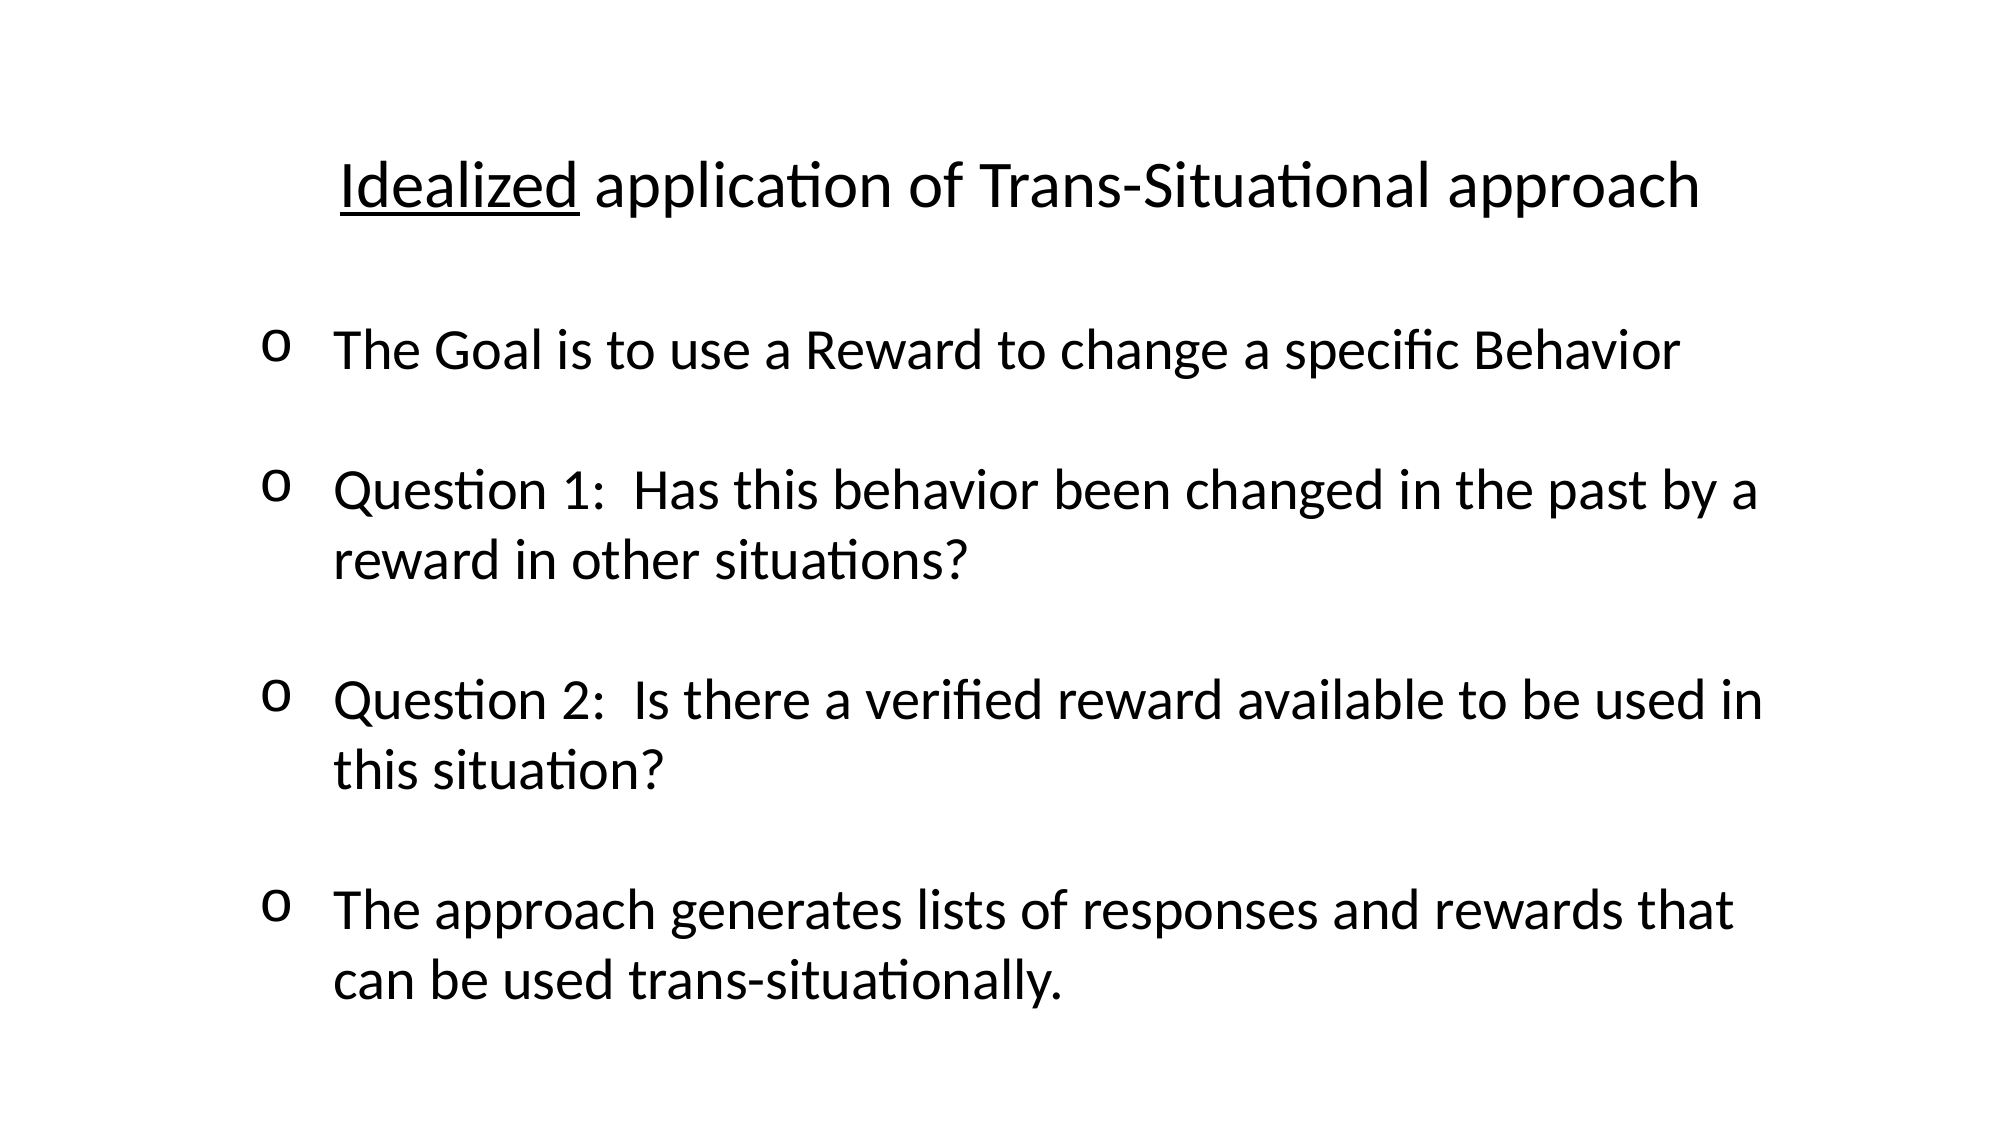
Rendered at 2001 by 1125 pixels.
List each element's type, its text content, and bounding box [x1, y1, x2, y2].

text_box Idealized application of Trans-Situational approach The Goal is to use a Reward to change a specific Behavior Question 1: Has this behavior been changed in the past by a reward in other situations? Question 2: Is there a verified reward available to be used in this situation? The approach generates lists of responses and rewards that can be used trans-situationally. [243, 133, 1799, 1019]
